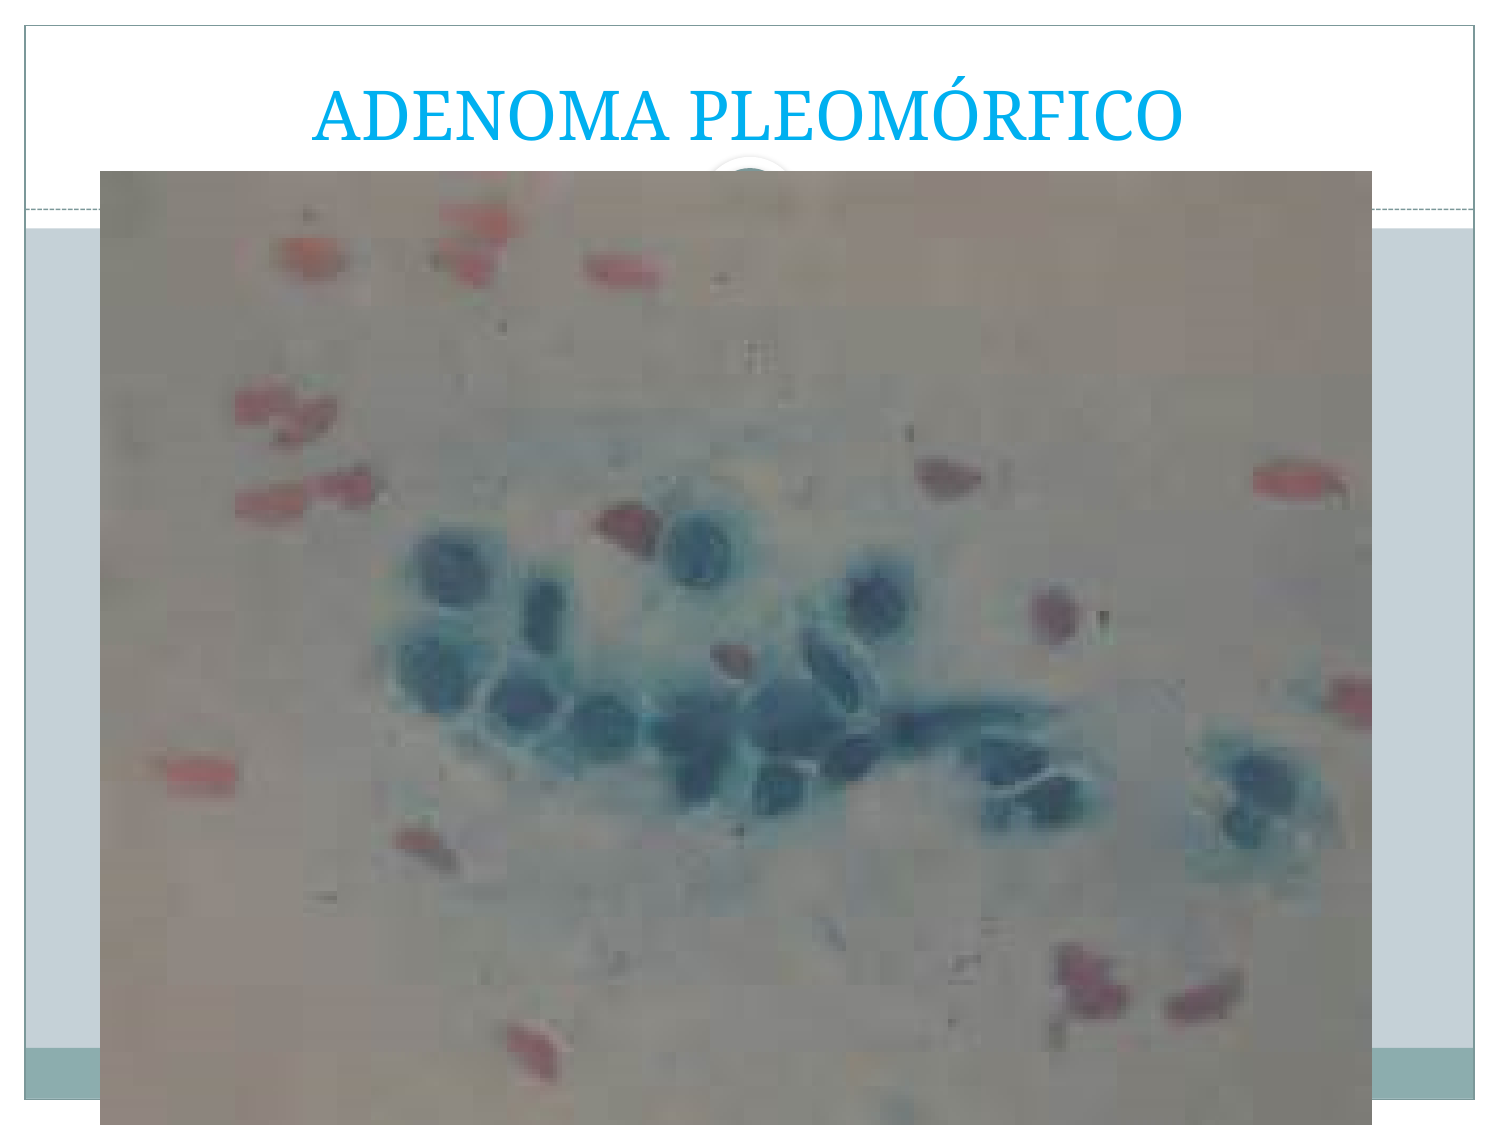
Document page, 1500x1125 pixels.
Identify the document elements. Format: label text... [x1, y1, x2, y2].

title ADENOMA PLEOMÓRFICO [49, 37, 1450, 162]
picture [100, 171, 1372, 1125]
